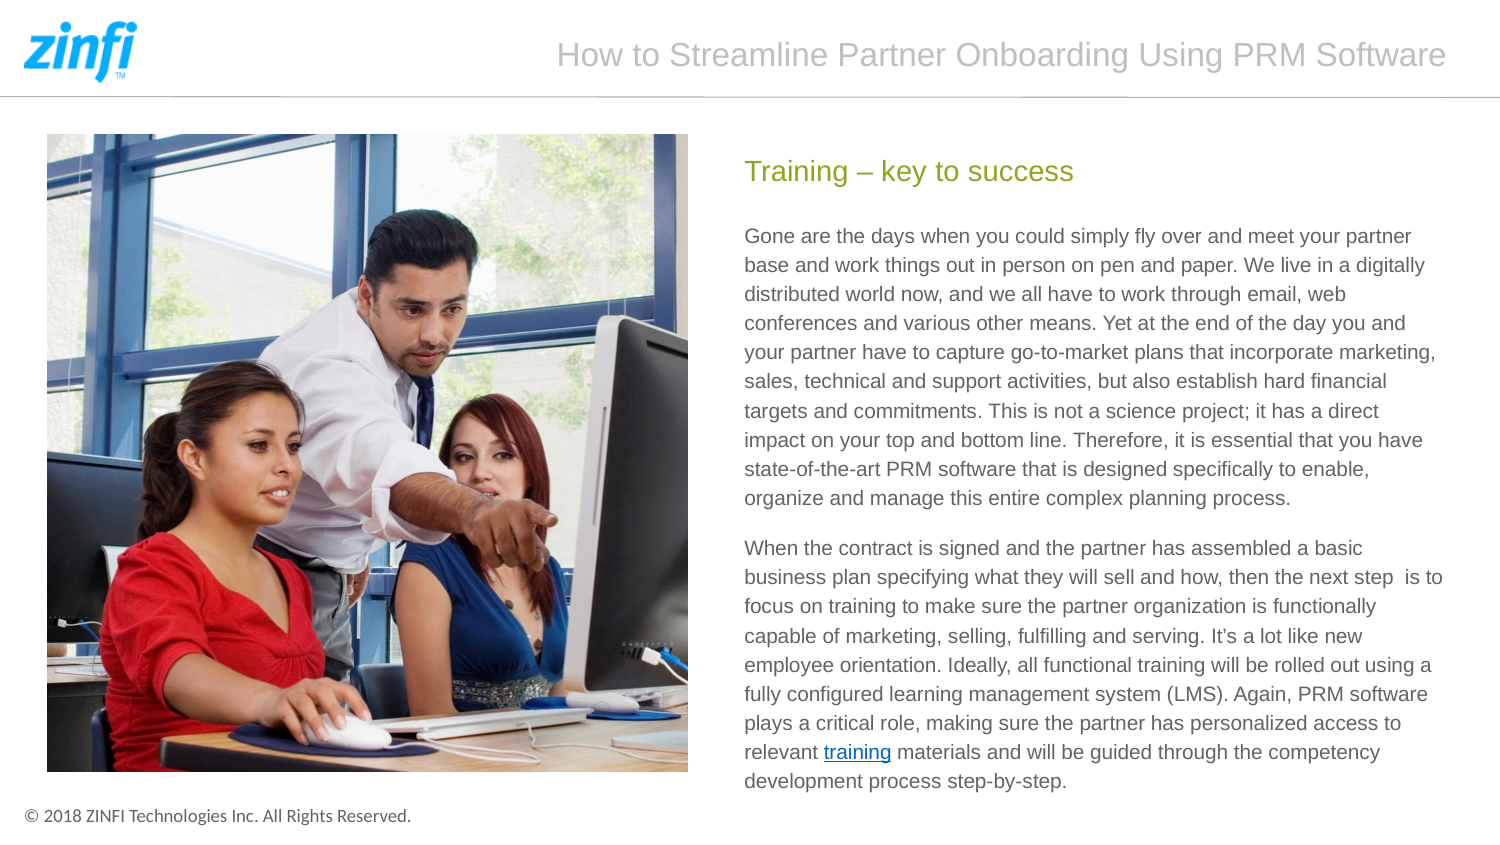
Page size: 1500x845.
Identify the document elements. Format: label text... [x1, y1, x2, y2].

picture [47, 134, 688, 772]
picture [122, 21, 137, 25]
list Gone are the days when you could simply fly over and meet your partner base and work things out in person on pen and paper. We live in a digitally distributed world now, and we all have to work through email, web conferences and various other means. Yet at the end of the day you and your partner have to capture go-to-market plans that incorporate marketing, sales, technical and support activities, but also establish hard financial targets and commitments. This is not a science project; it has a direct impact on your top and bottom line. Therefore, it is essential that you have state-of-the-art PRM software that is designed specifically to enable, organize and manage this entire complex planning process. When the contract is signed and the partner has assembled a basic business plan specifying what they will sell and how, then the next step is to focus on training to make sure the partner organization is functionally capable of marketing, selling, fulfilling and serving. It’s a lot like new employee orientation. Ideally, all functional training will be rolled out using a fully configured learning management system (LMS). Again, PRM software plays a critical role, making sure the partner has personalized access to relevant training materials and will be guided through the competency development process step-by-step. [729, 210, 1459, 810]
list Training – key to success [729, 127, 1459, 199]
list How to Streamline Partner Onboarding Using PRM Software [189, 6, 1463, 78]
picture [24, 21, 137, 83]
